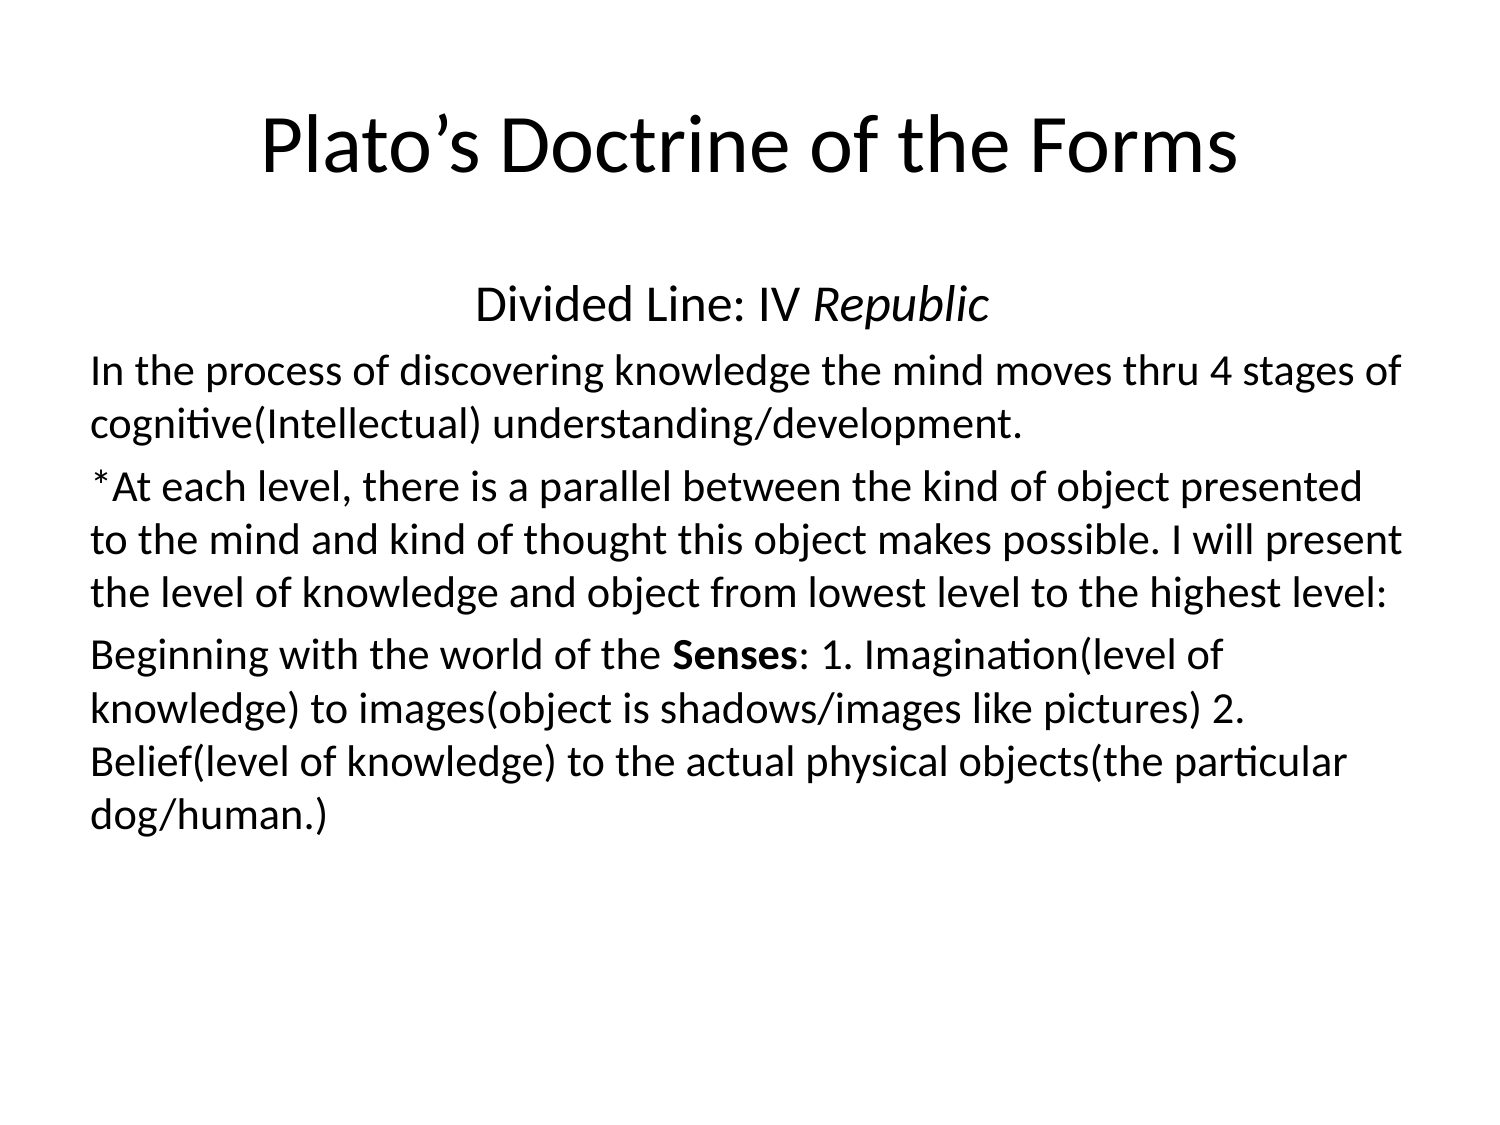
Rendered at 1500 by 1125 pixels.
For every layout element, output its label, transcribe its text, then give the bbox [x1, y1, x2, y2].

title Plato’s Doctrine of the Forms [75, 45, 1425, 233]
list Divided Line: IV Republic In the process of discovering knowledge the mind moves thru 4 stages of cognitive(Intellectual) understanding/development. *At each level, there is a parallel between the kind of object presented to the mind and kind of thought this object makes possible. I will present the level of knowledge and object from lowest level to the highest level: Beginning with the world of the Senses: 1. Imagination(level of knowledge) to images(object is shadows/images like pictures) 2. Belief(level of knowledge) to the actual physical objects(the particular dog/human.) [75, 262, 1425, 1005]
